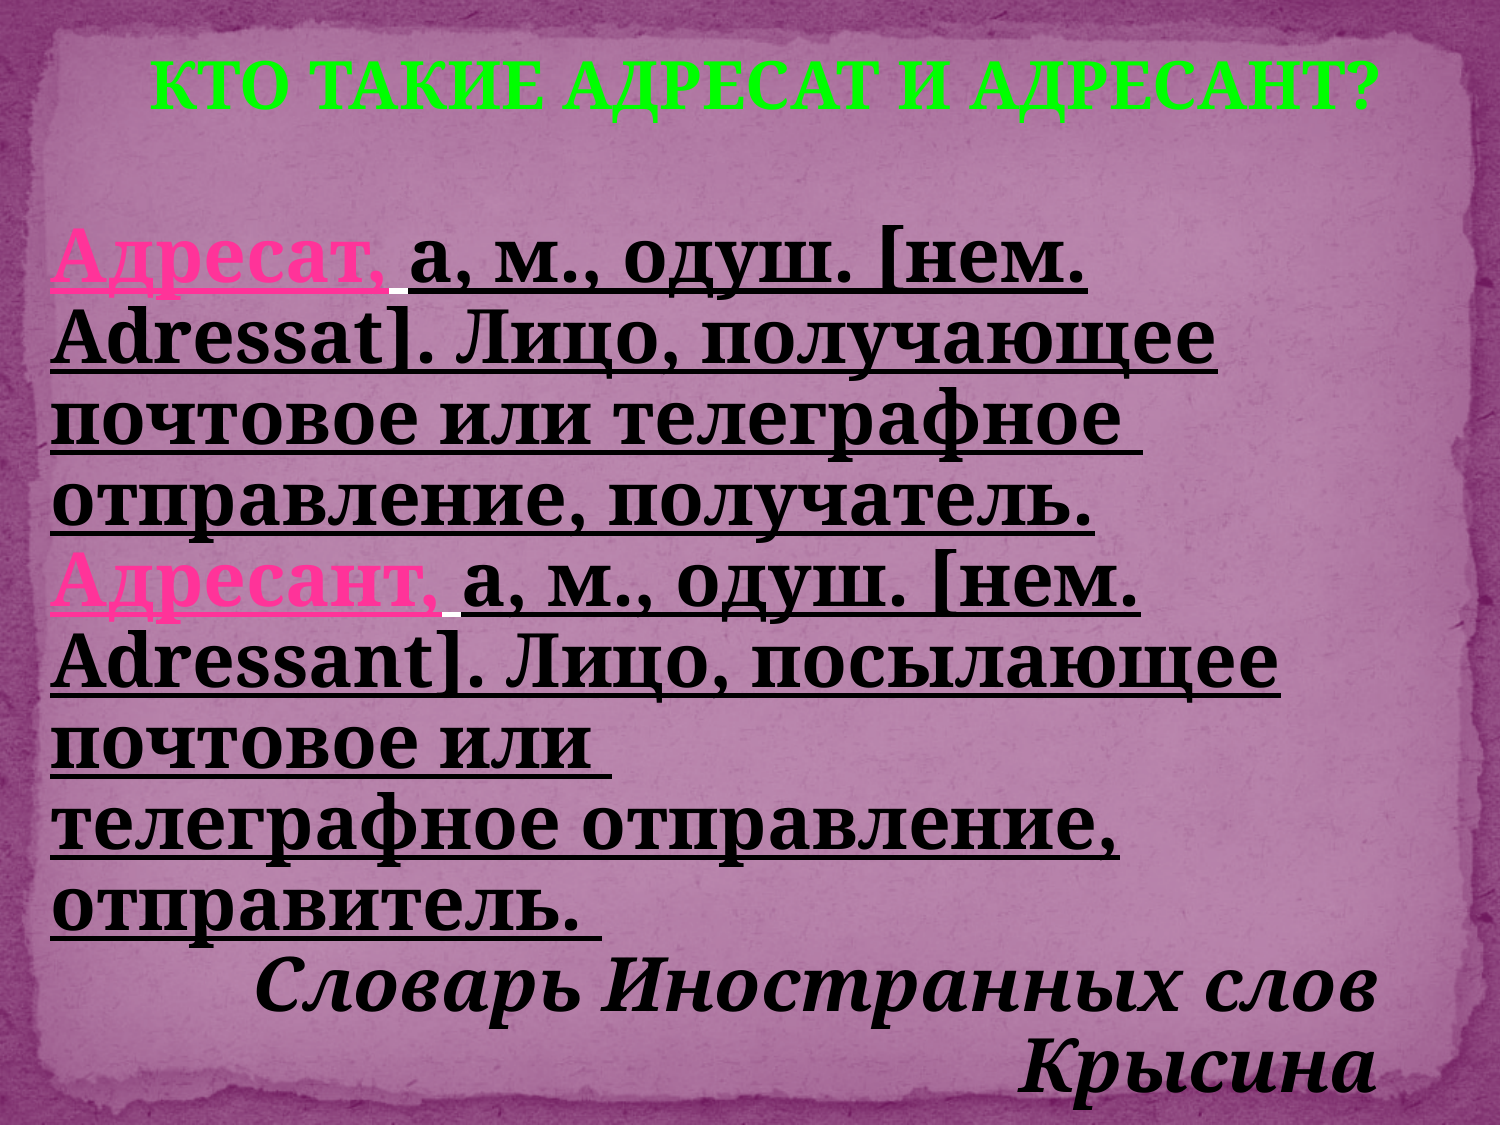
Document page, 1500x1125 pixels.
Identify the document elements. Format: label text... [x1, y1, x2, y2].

text_box Кто такие АДРЕСАТ И АДРЕСАНТ? [134, 35, 1399, 130]
text_box Адресат, а, м., одуш. [нем. Adressat]. Лицо, получающее почтовое или телеграфное отправление, получатель. Адресант, а, м., одуш. [нем. Adressant]. Лицо, посылающее почтовое или телеграфное отправление, отправитель. Словарь Иностранных слов Крысина [35, 210, 1395, 1116]
